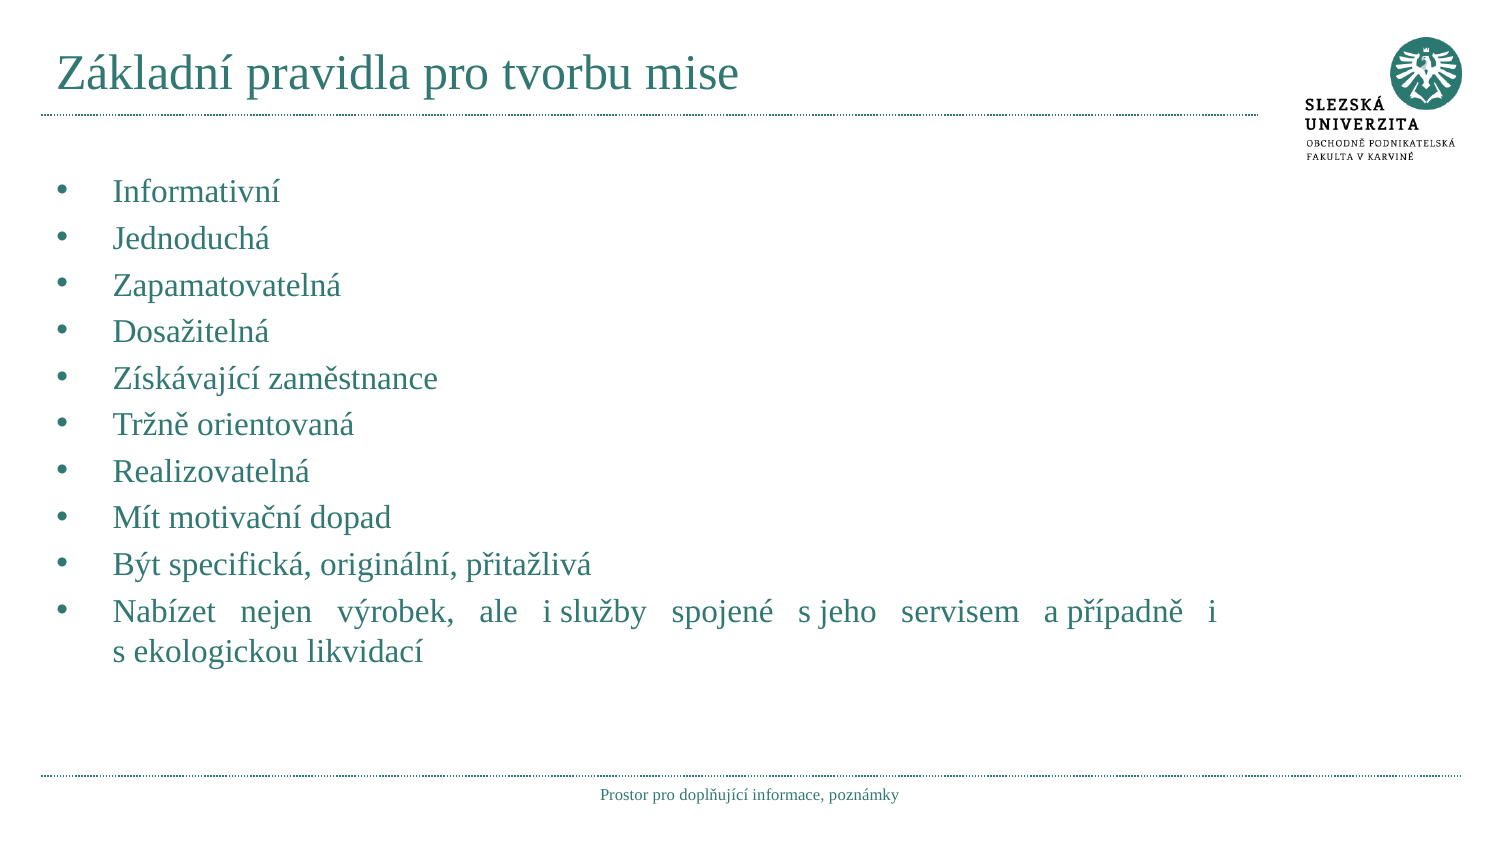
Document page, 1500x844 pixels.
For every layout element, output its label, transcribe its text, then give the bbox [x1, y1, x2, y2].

picture [1305, 37, 1462, 160]
text_box Prostor pro doplňující informace, poznámky [442, 776, 1058, 811]
title Základní pravidla pro tvorbu mise [41, 32, 999, 116]
text_box Informativní Jednoduchá Zapamatovatelná Dosažitelná Získávající zaměstnance Tržně orientovaná Realizovatelná Mít motivační dopad Být specifická, originální, přitažlivá Nabízet nejen výrobek, ale i služby spojené s jeho servisem a případně i s ekologickou likvidací [41, 161, 1235, 670]
